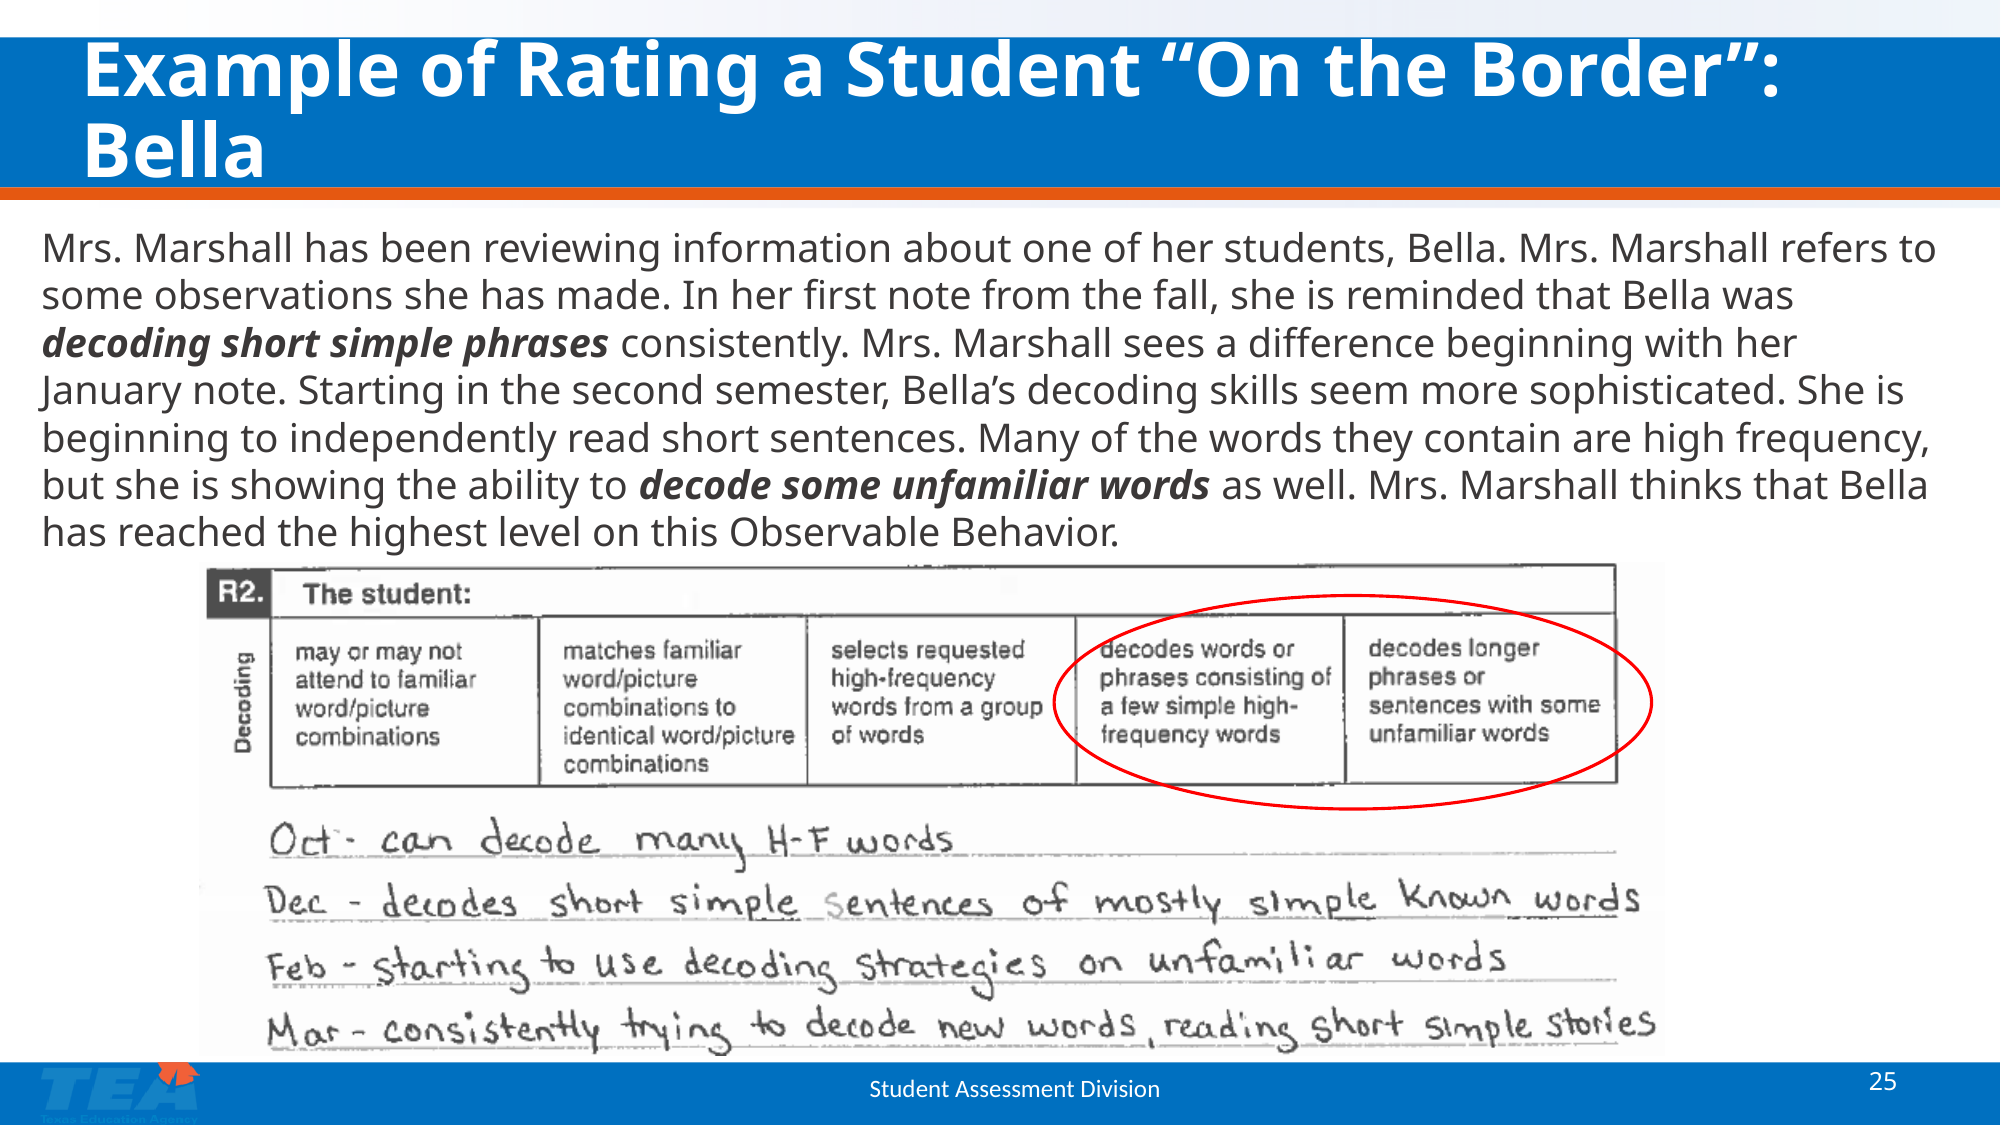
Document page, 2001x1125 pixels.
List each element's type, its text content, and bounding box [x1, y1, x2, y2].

list Mrs. Marshall has been reviewing information about one of her students, Bella. Mrs. Marshall refers to some observations she has made. In her first note from the fall, she is reminded that Bella was decoding short simple phrases consistently. Mrs. Marshall sees a difference beginning with her January note. Starting in the second semester, Bella’s decoding skills seem more sophisticated. She is beginning to independently read short sentences. Many of the words they contain are high frequency, but she is showing the ability to decode some unfamiliar words as well. Mrs. Marshall thinks that Bella has reached the highest level on this Observable Behavior. [26, 215, 1960, 514]
title Example of Rating a Student “On the Border”: Bella [66, 37, 1884, 188]
picture [0, 0, 2001, 1125]
slide_number 25 [1812, 1052, 1913, 1113]
text_box Student Assessment Division [677, 1071, 1353, 1104]
